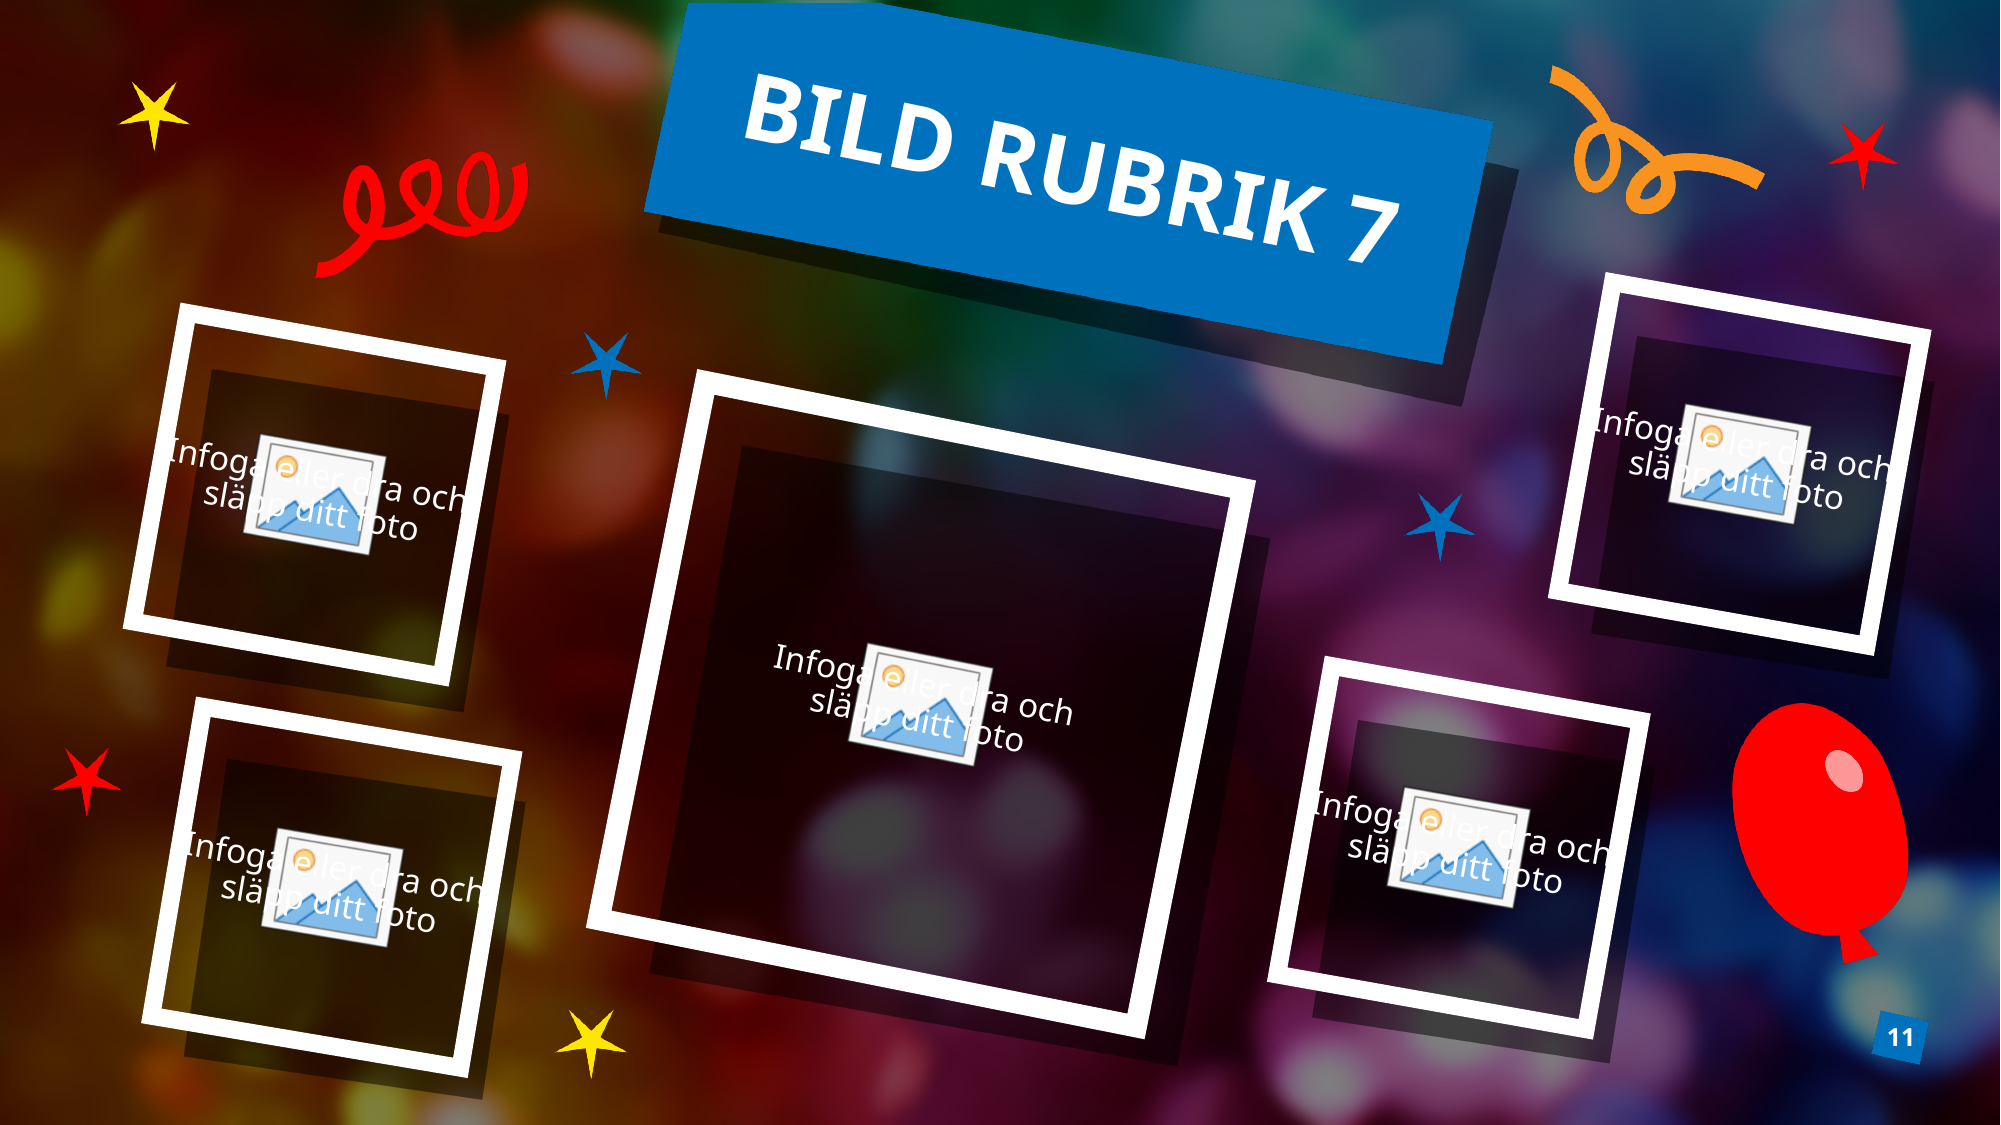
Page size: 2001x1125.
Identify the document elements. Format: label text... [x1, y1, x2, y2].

title BILD RUBRIK 7 [640, 0, 1497, 366]
slide_number 11 [1866, 1008, 1936, 1069]
picture [0, 0, 2000, 1125]
